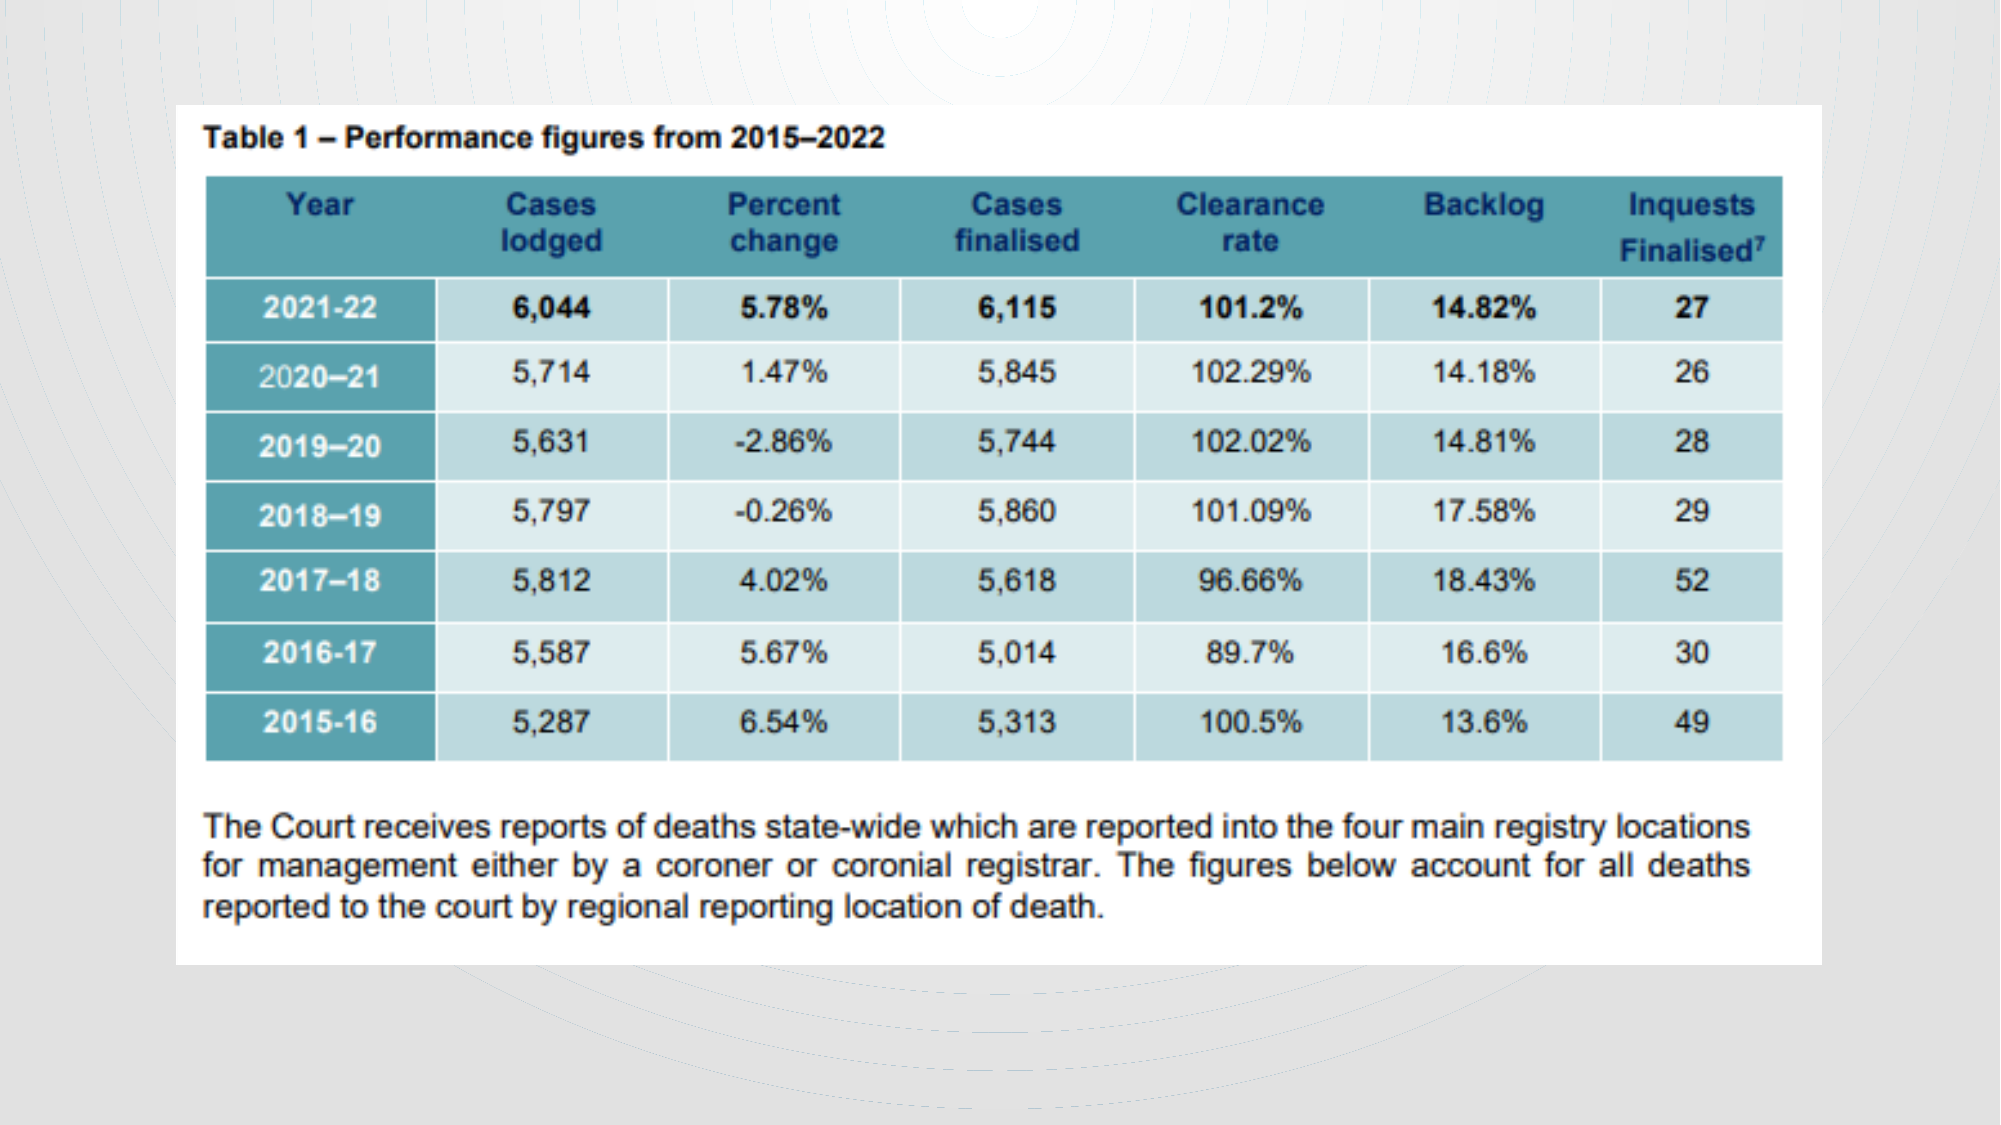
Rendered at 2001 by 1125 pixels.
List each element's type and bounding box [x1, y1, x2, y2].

text_box [0, 0, 2000, 1125]
picture [176, 105, 1822, 965]
